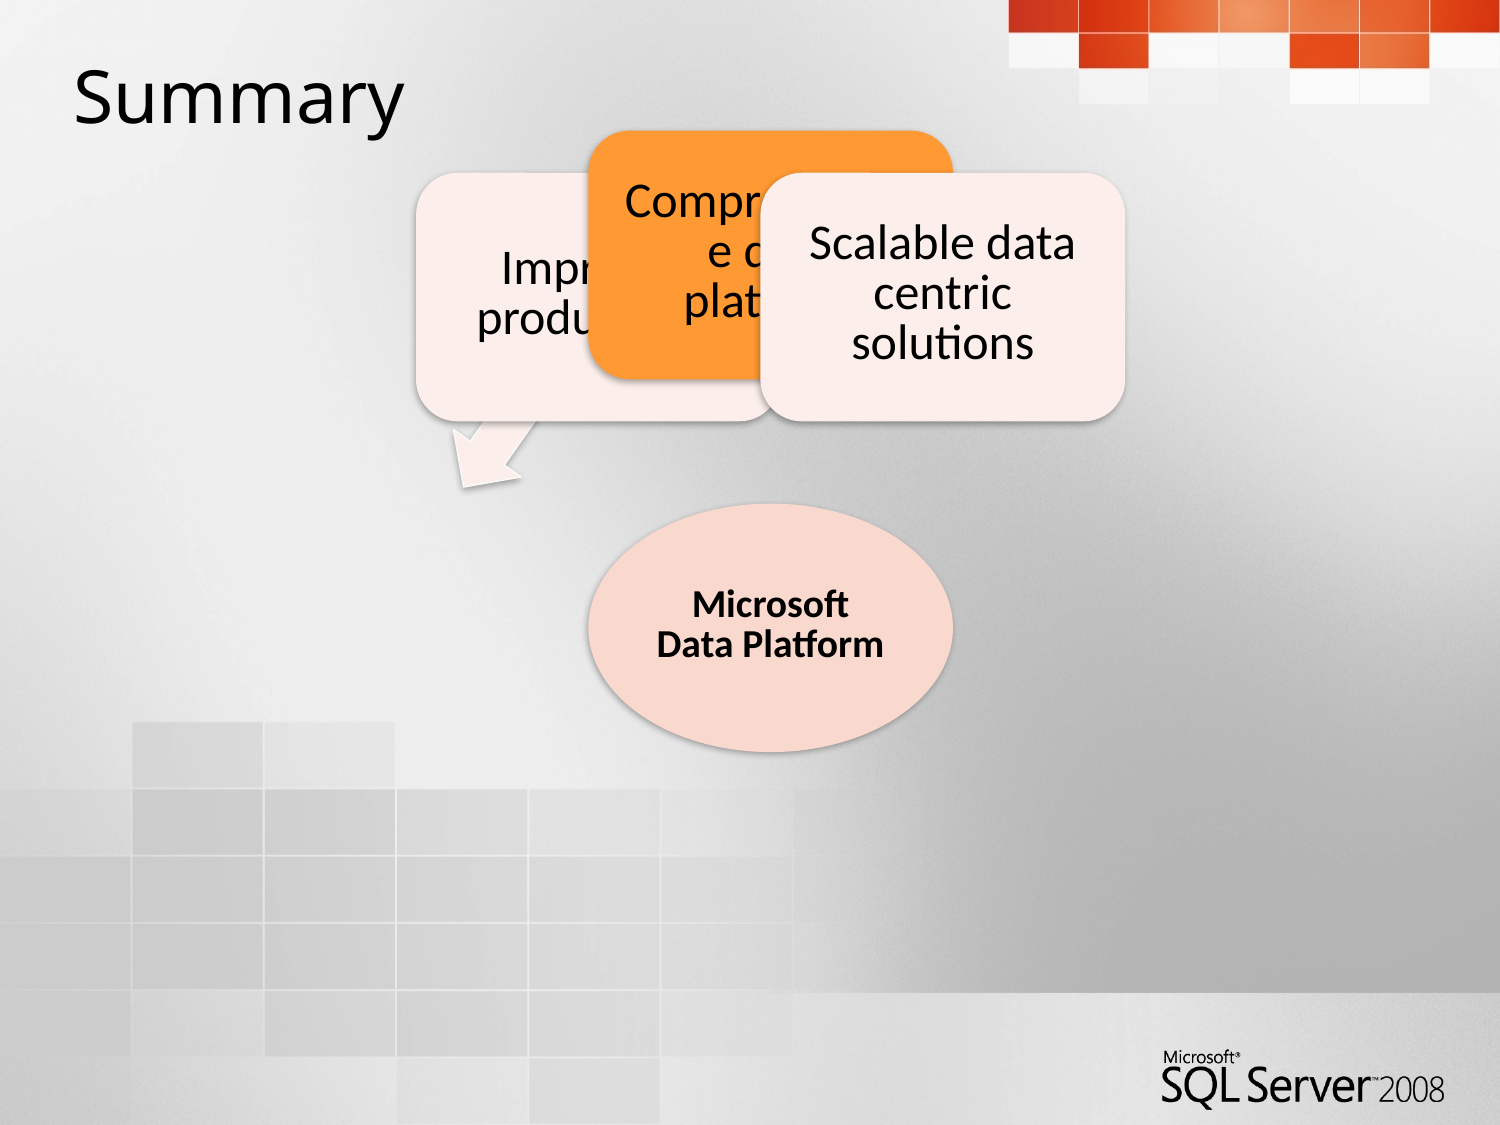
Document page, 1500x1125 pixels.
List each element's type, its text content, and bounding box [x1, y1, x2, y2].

title Summary [58, 37, 1436, 129]
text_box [40, 130, 1500, 1125]
picture [0, 0, 1500, 1125]
